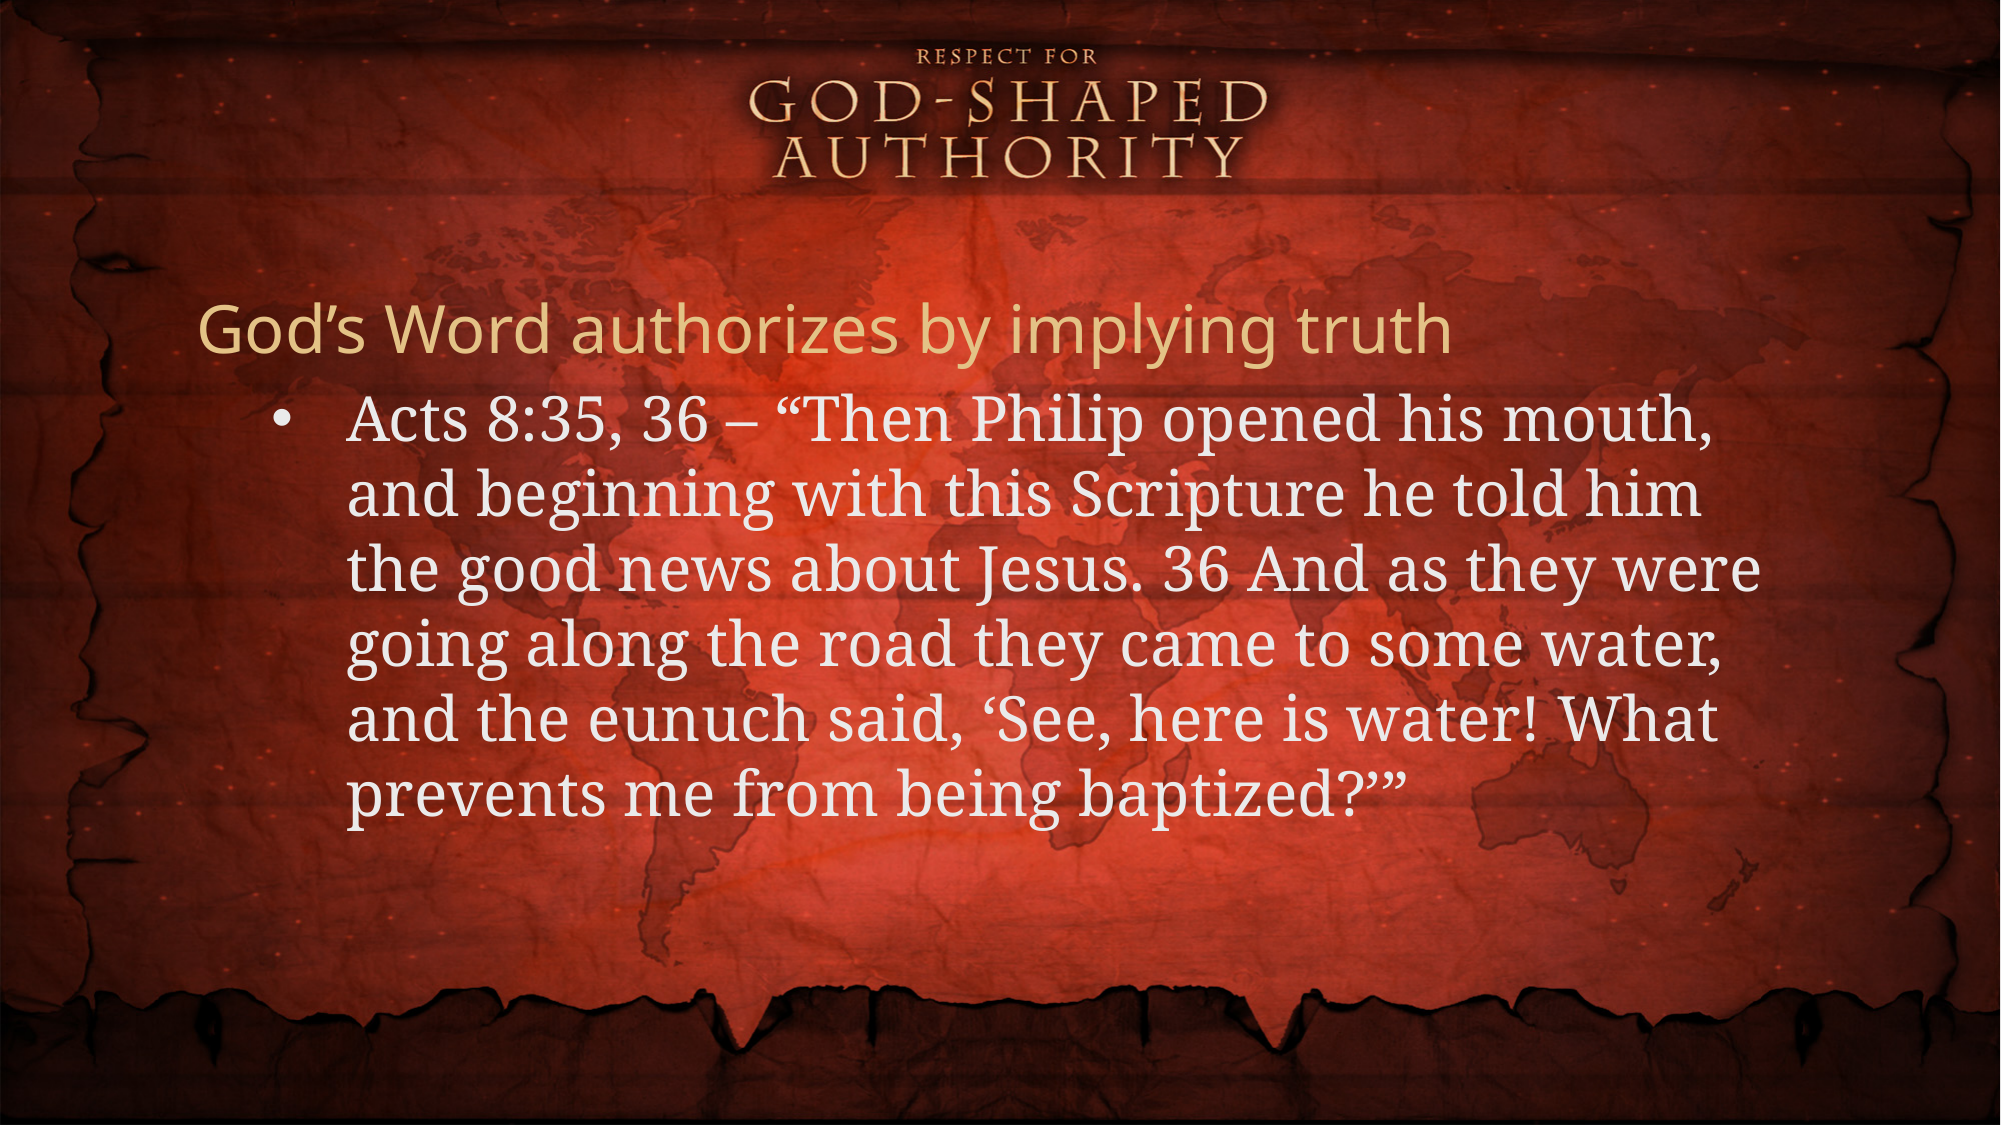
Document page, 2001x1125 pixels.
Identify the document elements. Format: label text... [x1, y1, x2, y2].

list God’s Word authorizes by implying truth Acts 8:35, 36 – “Then Philip opened his mouth, and beginning with this Scripture he told him the good news about Jesus. 36 And as they were going along the road they came to some water, and the eunuch said, ‘See, here is water! What prevents me from being baptized?’” [181, 279, 1819, 1074]
picture [0, 0, 2001, 1125]
